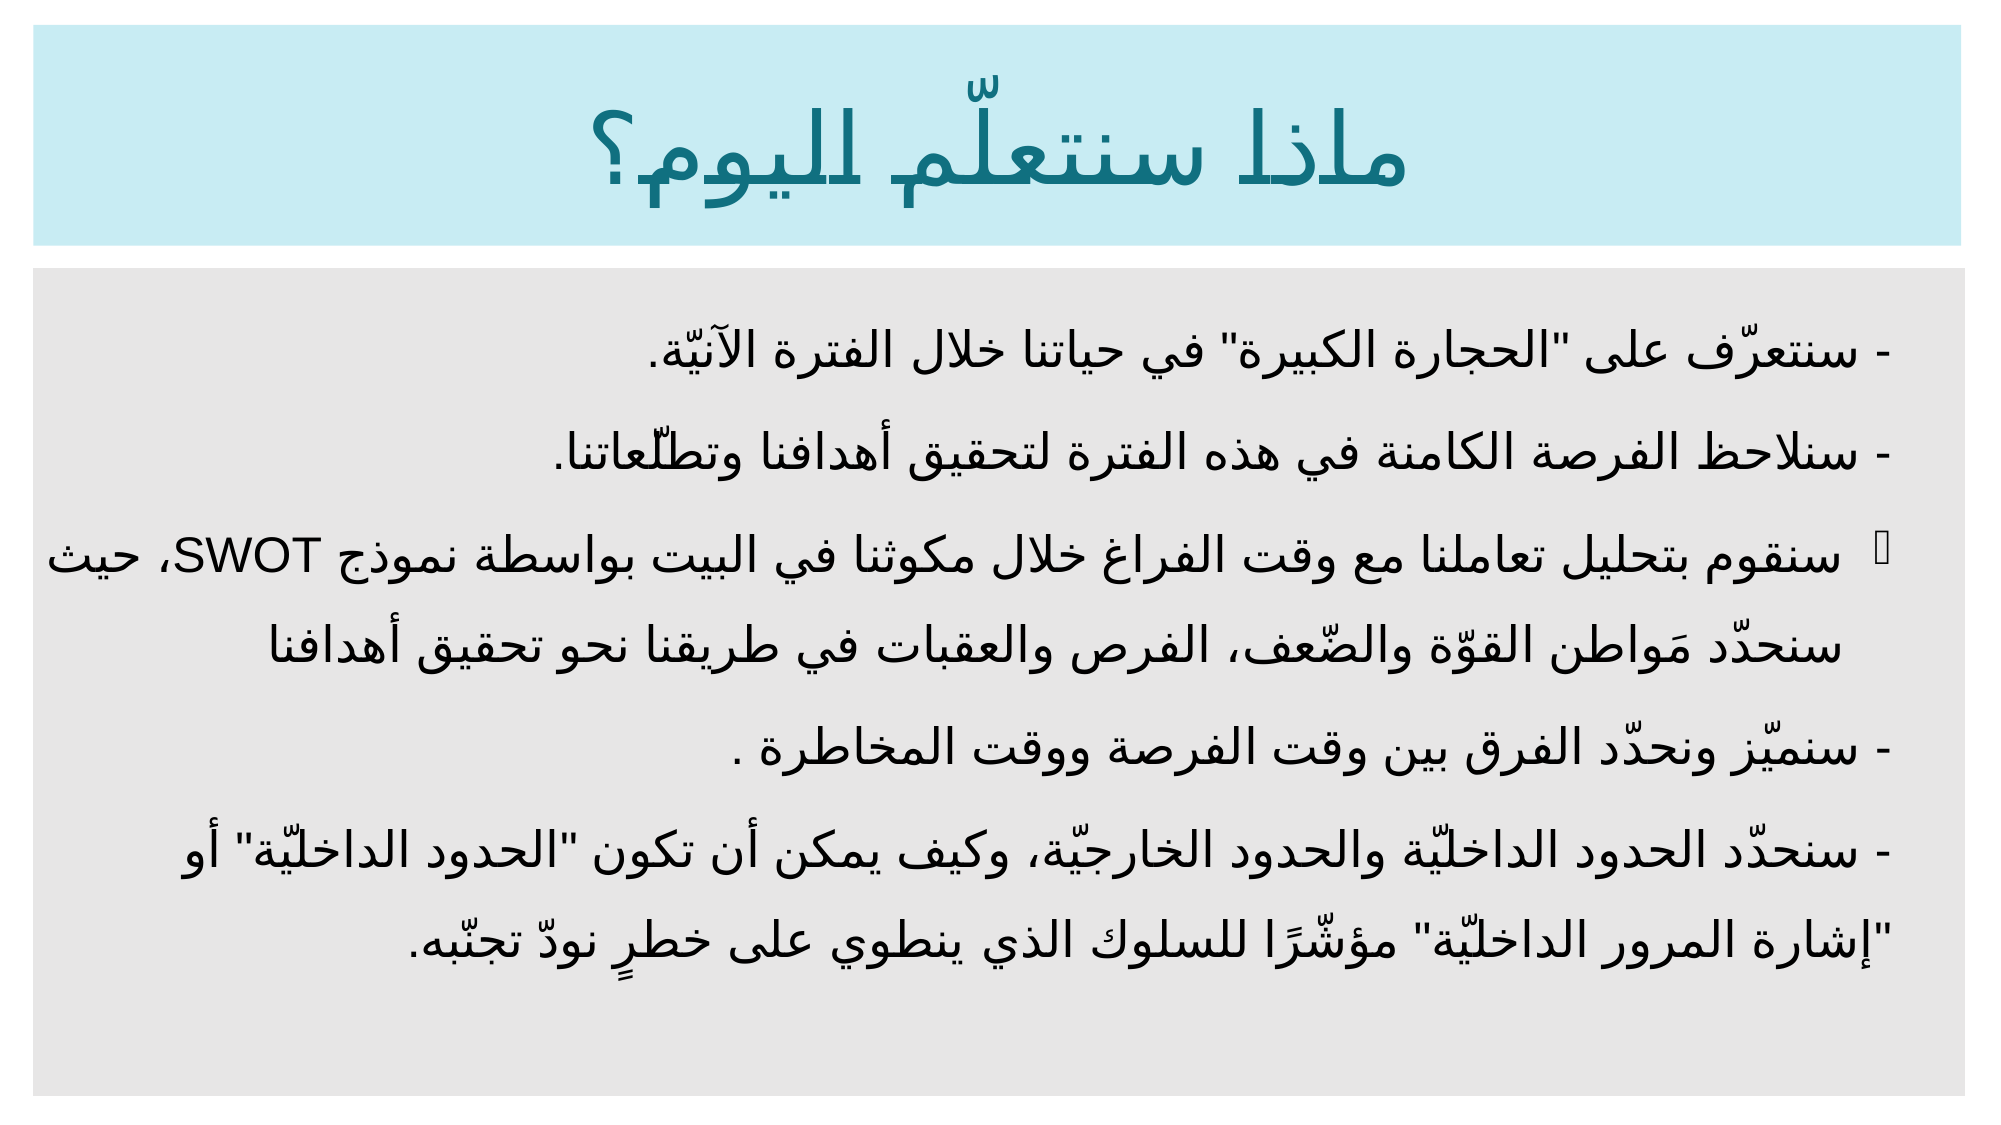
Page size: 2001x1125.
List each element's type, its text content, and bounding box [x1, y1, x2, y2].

list - سنتعرّف على "الحجارة الكبيرة" في حياتنا خلال الفترة الآنيّة. - سنلاحظ الفرصة الكامنة في هذه الفترة لتحقيق أهدافنا وتطلّعاتنا. سنقوم بتحليل تعاملنا مع وقت الفراغ خلال مكوثنا في البيت بواسطة نموذج SWOT، حيث سنحدّد مَواطن القوّة والضّعف، الفرص والعقبات في طريقنا نحو تحقيق أهدافنا - سنميّز ونحدّد الفرق بين وقت الفرصة ووقت المخاطرة . - سنحدّد الحدود الداخليّة والحدود الخارجيّة، وكيف يمكن أن تكون "الحدود الداخليّة" أو "إشارة المرور الداخليّة" مؤشّرًا للسلوك الذي ينطوي على خطرٍ نودّ تجنّبه. [15, 279, 1907, 1067]
title ماذا سنتعلّم اليوم؟ [83, 58, 1917, 232]
